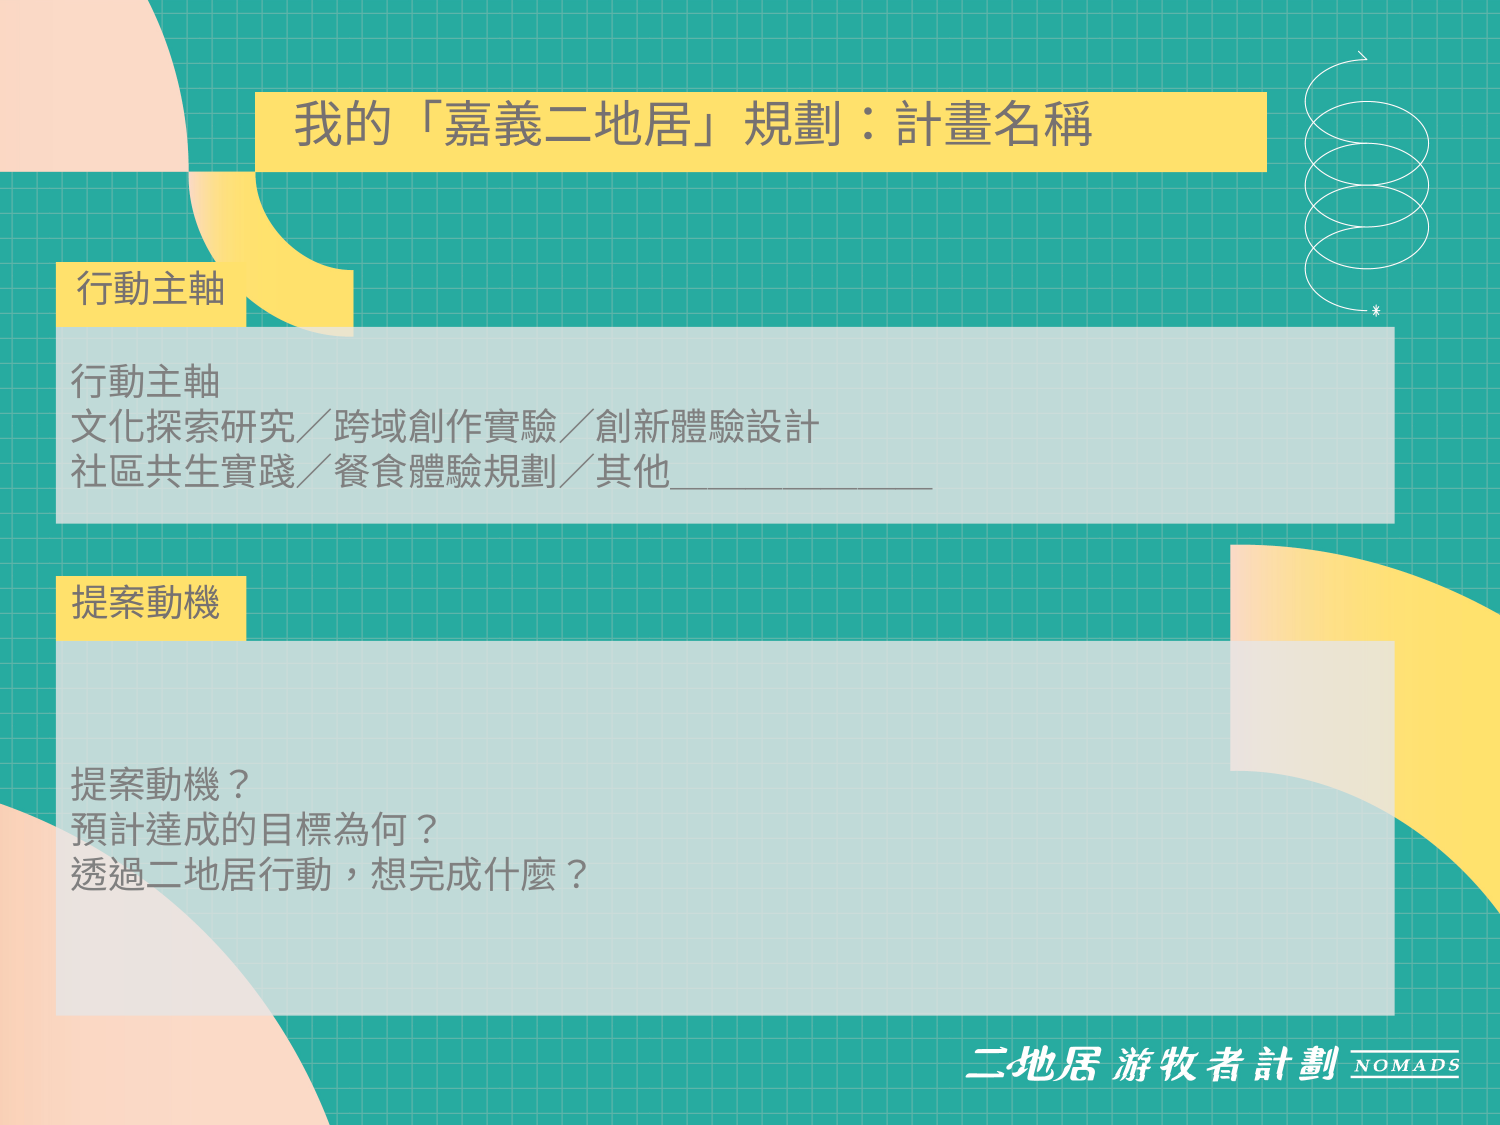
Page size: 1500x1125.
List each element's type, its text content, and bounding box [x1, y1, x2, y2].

text_box 行動主軸 [55, 262, 247, 327]
text_box 我的「嘉義二地居」規劃：計畫名稱 [255, 92, 1267, 173]
text_box 提案動機？ 預計達成的目標為何？ 透過二地居行動，想完成什麼？ [55, 640, 1396, 1017]
text_box 提案動機 [55, 576, 247, 640]
picture [0, 0, 1500, 1125]
text_box 行動主軸 文化探索研究／跨域創作實驗／創新體驗設計 社區共生實踐／餐食體驗規劃／其他＿＿＿＿＿＿＿ [55, 326, 1396, 525]
